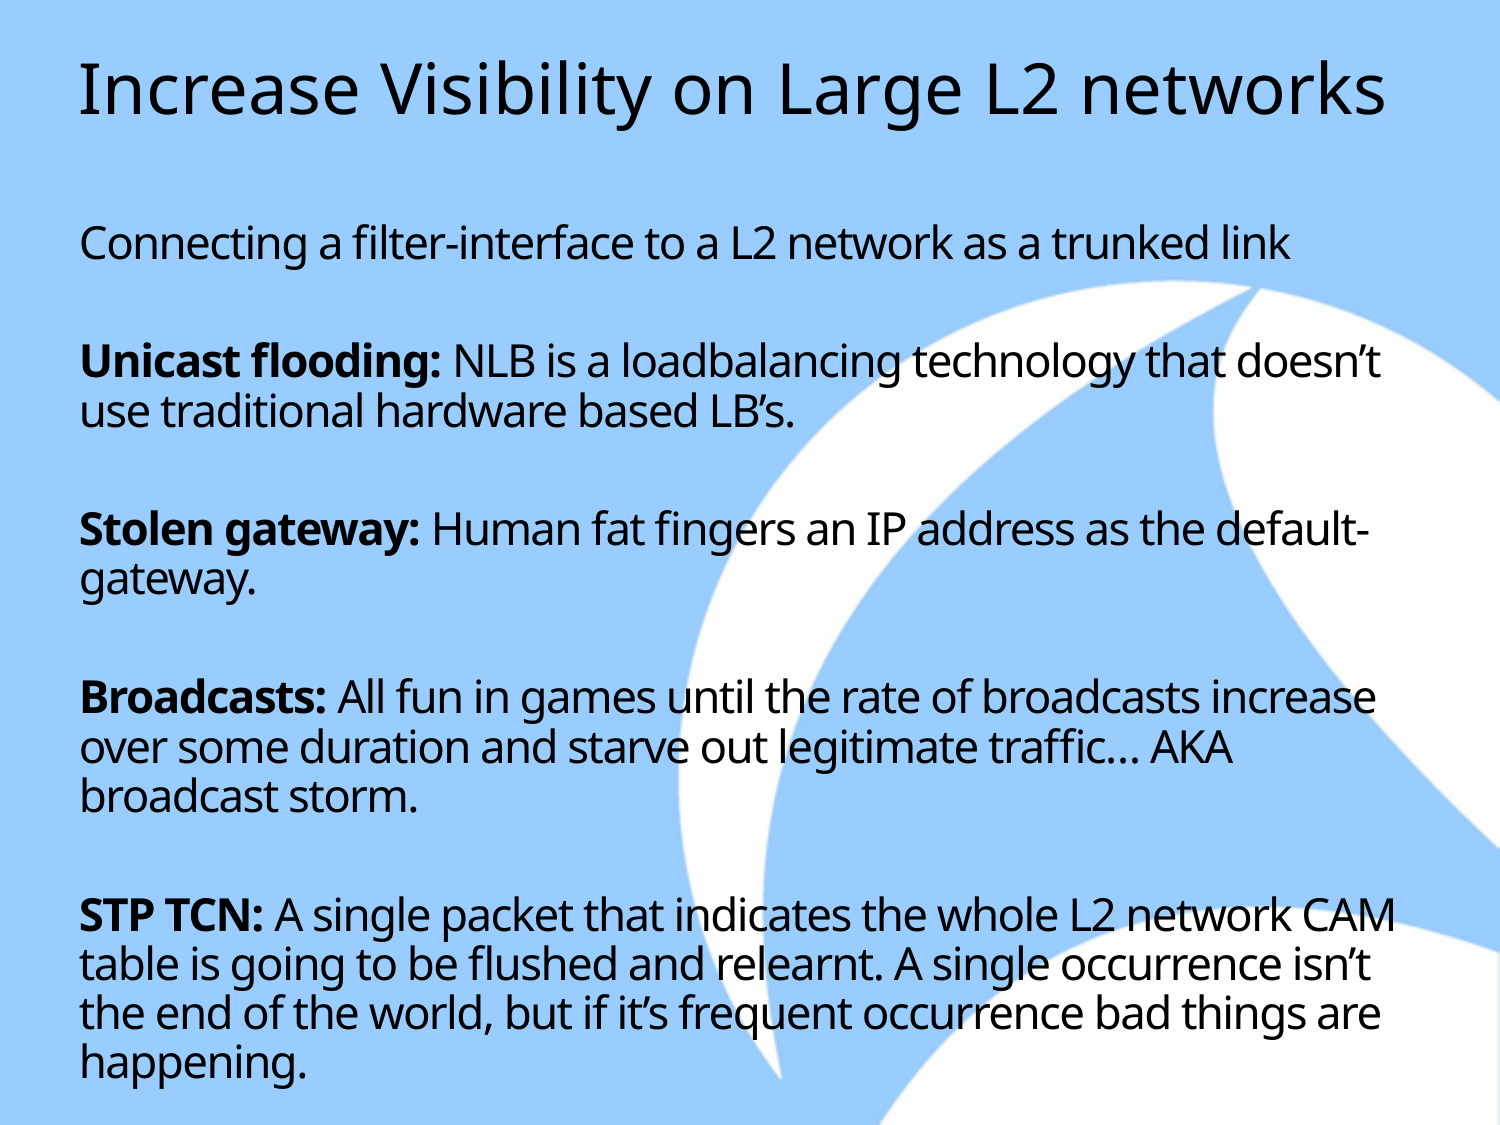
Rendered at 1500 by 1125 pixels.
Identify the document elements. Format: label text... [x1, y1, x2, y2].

list Connecting a filter-interface to a L2 network as a trunked link Unicast flooding: NLB is a loadbalancing technology that doesn’t use traditional hardware based LB’s. Stolen gateway: Human fat fingers an IP address as the default-gateway. Broadcasts: All fun in games until the rate of broadcasts increase over some duration and starve out legitimate traffic… AKA broadcast storm. STP TCN: A single packet that indicates the whole L2 network CAM table is going to be flushed and relearnt. A single occurrence isn’t the end of the world, but if it’s frequent occurrence bad things are happening. [63, 212, 1436, 1100]
picture [0, 0, 1500, 1125]
title Increase Visibility on Large L2 networks [63, 37, 1436, 147]
